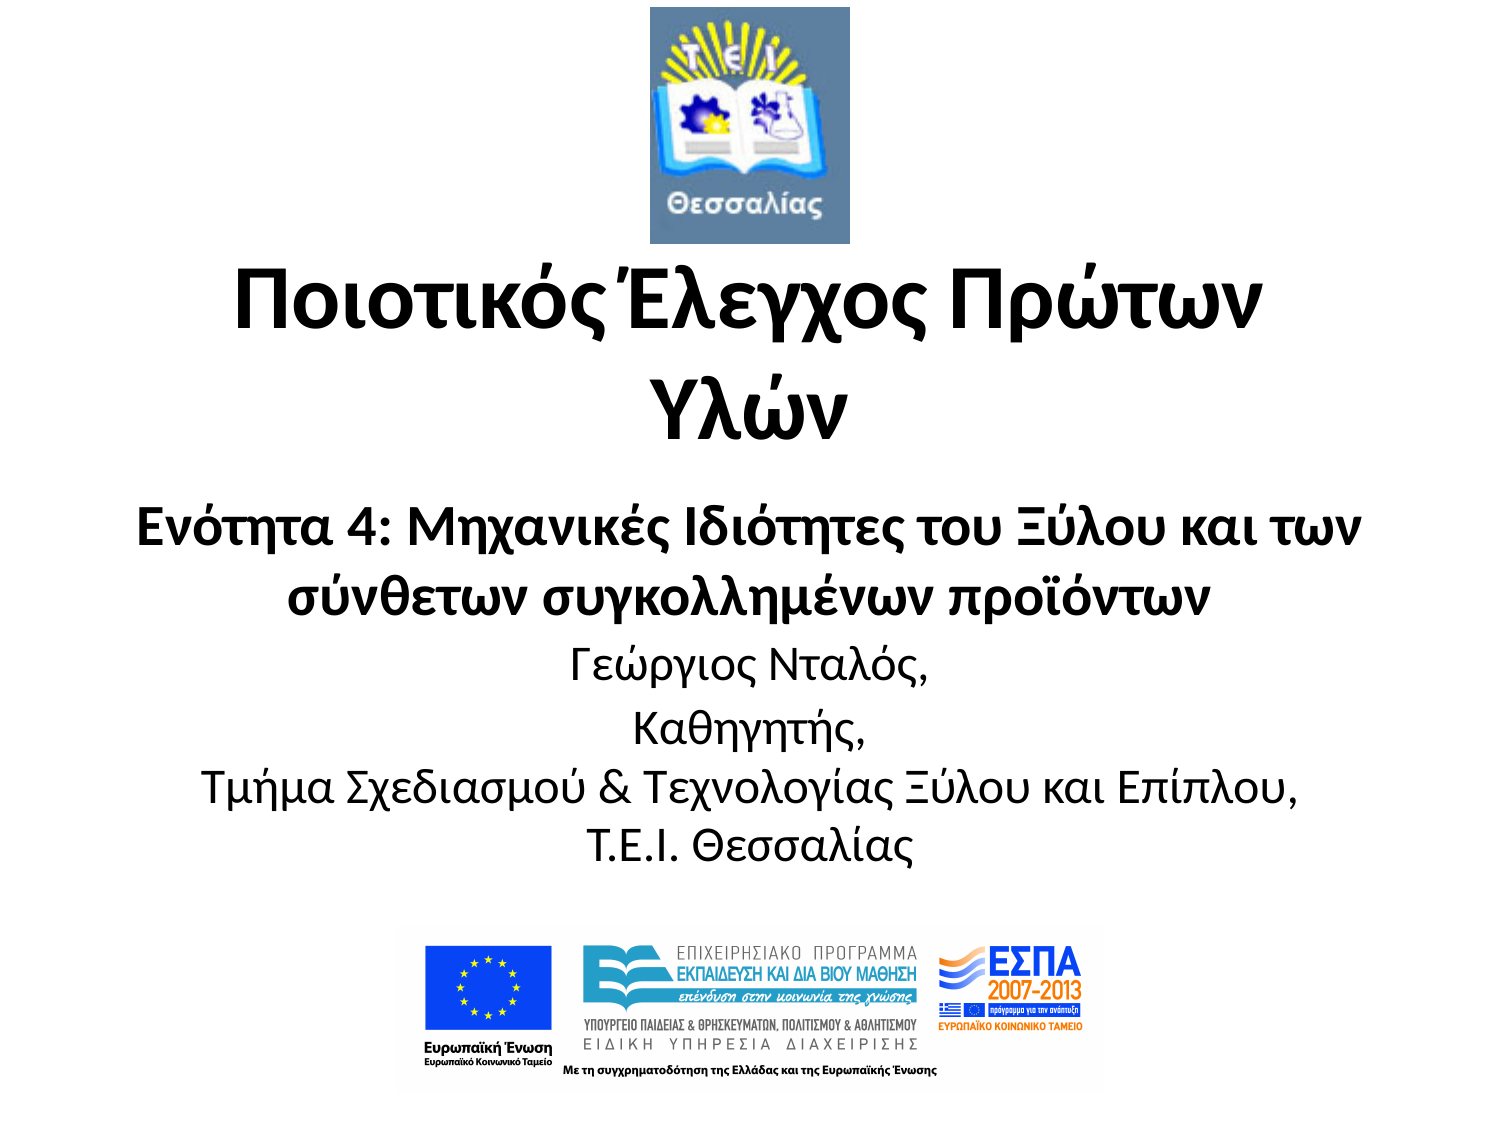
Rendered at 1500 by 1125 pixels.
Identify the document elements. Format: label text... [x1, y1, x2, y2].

title Ποιοτικός Έλεγχος Πρώτων Υλών [112, 226, 1388, 468]
picture [650, 6, 850, 244]
picture [396, 925, 1104, 1095]
subtitle Ενότητα 4: Μηχανικές Ιδιότητες του Ξύλου και των σύνθετων συγκολλημένων προϊόντων Γεώργιος Νταλός, Καθηγητής, Τμήμα Σχεδιασμού & Τεχνολογίας Ξύλου και Επίπλου, T.E.I. Θεσσαλίας [112, 479, 1388, 1125]
